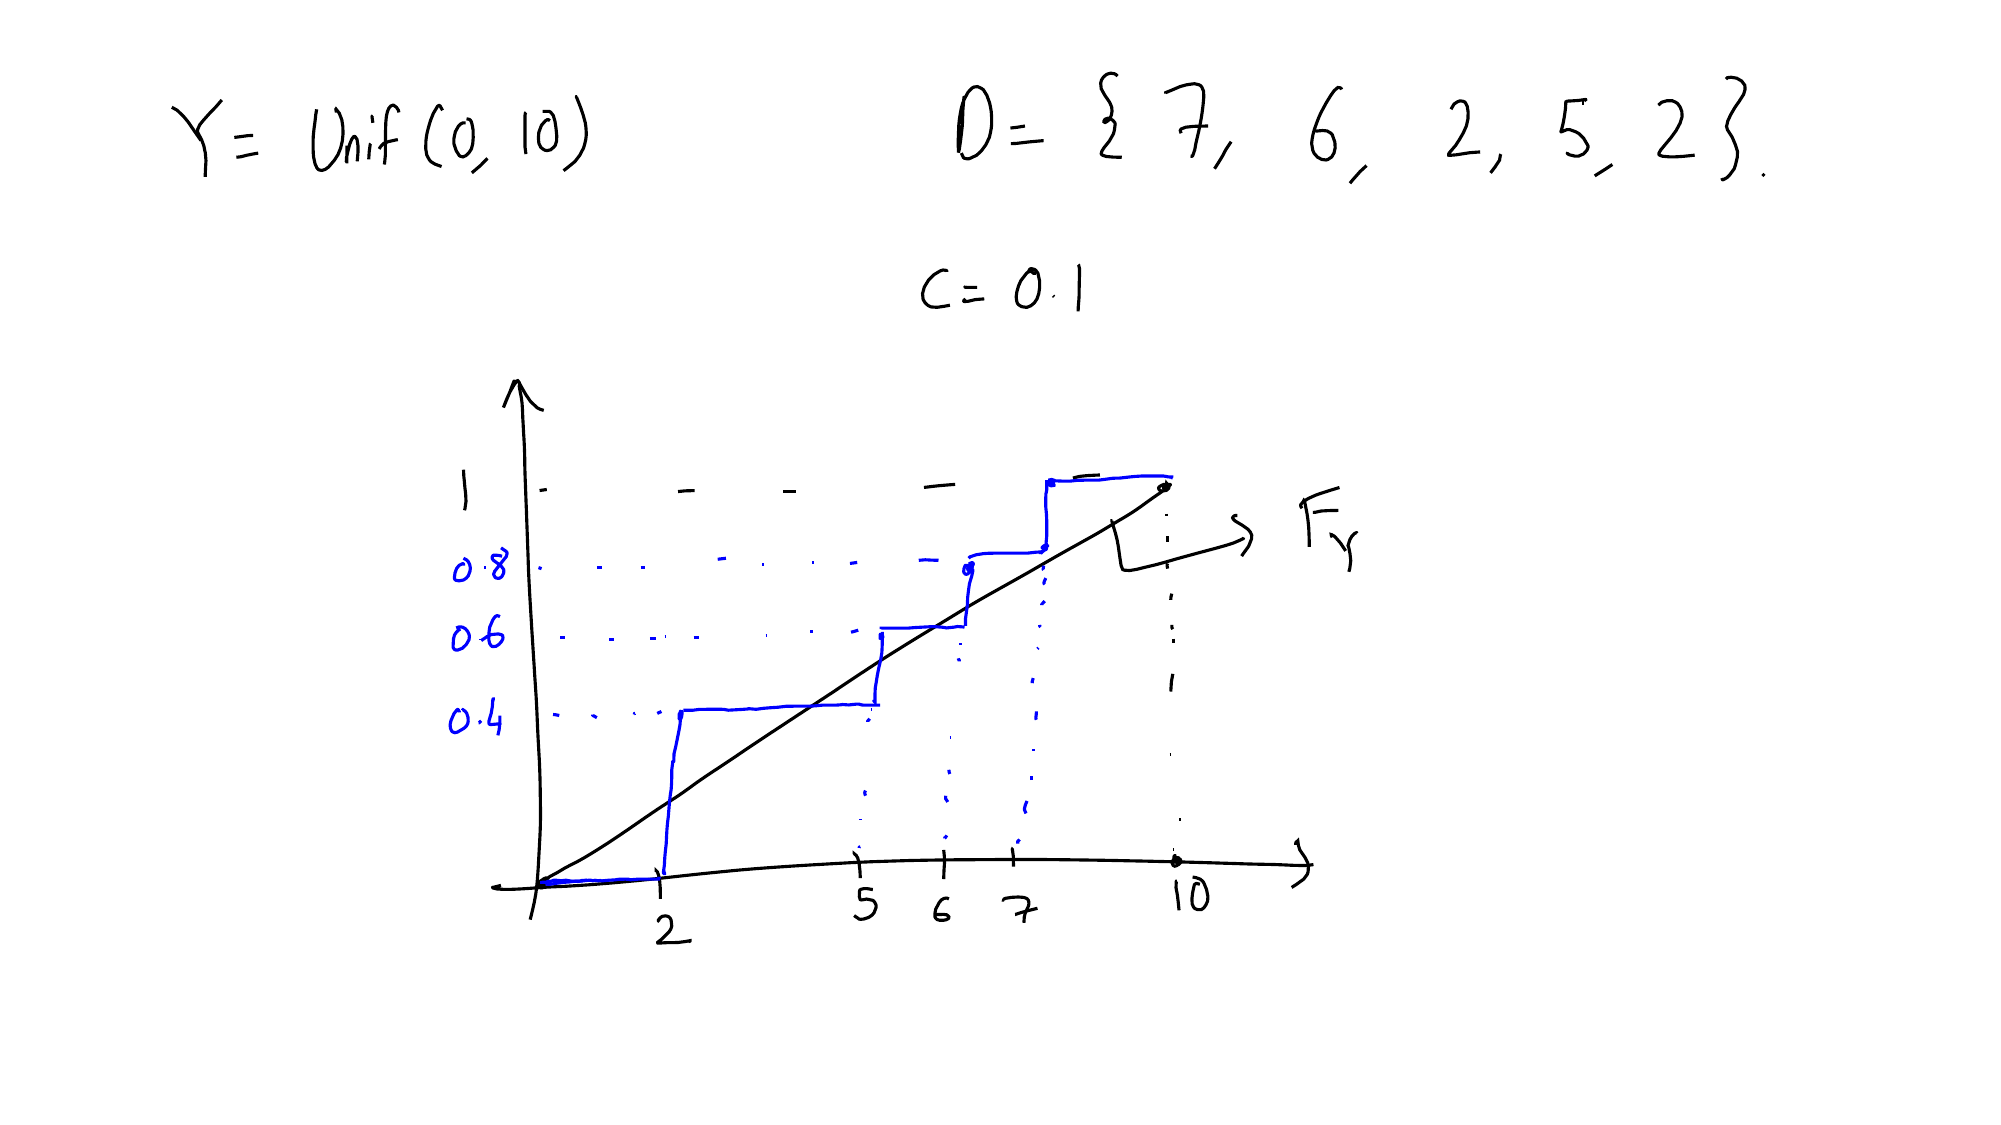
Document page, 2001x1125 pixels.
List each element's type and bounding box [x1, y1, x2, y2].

text_box [934, 849, 1038, 923]
text_box [1311, 87, 1367, 184]
text_box [524, 96, 587, 171]
text_box [873, 626, 965, 774]
text_box [656, 870, 691, 944]
text_box [968, 548, 1046, 844]
text_box [1165, 83, 1232, 169]
text_box [492, 380, 1314, 920]
text_box [454, 547, 508, 581]
text_box [609, 636, 699, 640]
text_box [854, 853, 877, 920]
text_box [1100, 72, 1122, 158]
text_box [462, 469, 467, 511]
text_box [453, 615, 504, 651]
text_box [922, 264, 1080, 312]
text_box [958, 86, 1044, 159]
text_box [553, 714, 597, 718]
text_box [313, 105, 488, 173]
text_box [450, 698, 501, 736]
text_box [541, 877, 660, 885]
text_box [1560, 99, 1613, 176]
text_box [1300, 487, 1358, 572]
text_box [171, 99, 259, 178]
text_box [717, 558, 765, 565]
text_box [944, 795, 948, 839]
text_box [1111, 515, 1252, 571]
text_box [538, 474, 1208, 911]
text_box [634, 710, 683, 874]
text_box [1448, 100, 1501, 173]
text_box [765, 631, 814, 636]
text_box [859, 709, 873, 848]
text_box [1658, 77, 1765, 180]
